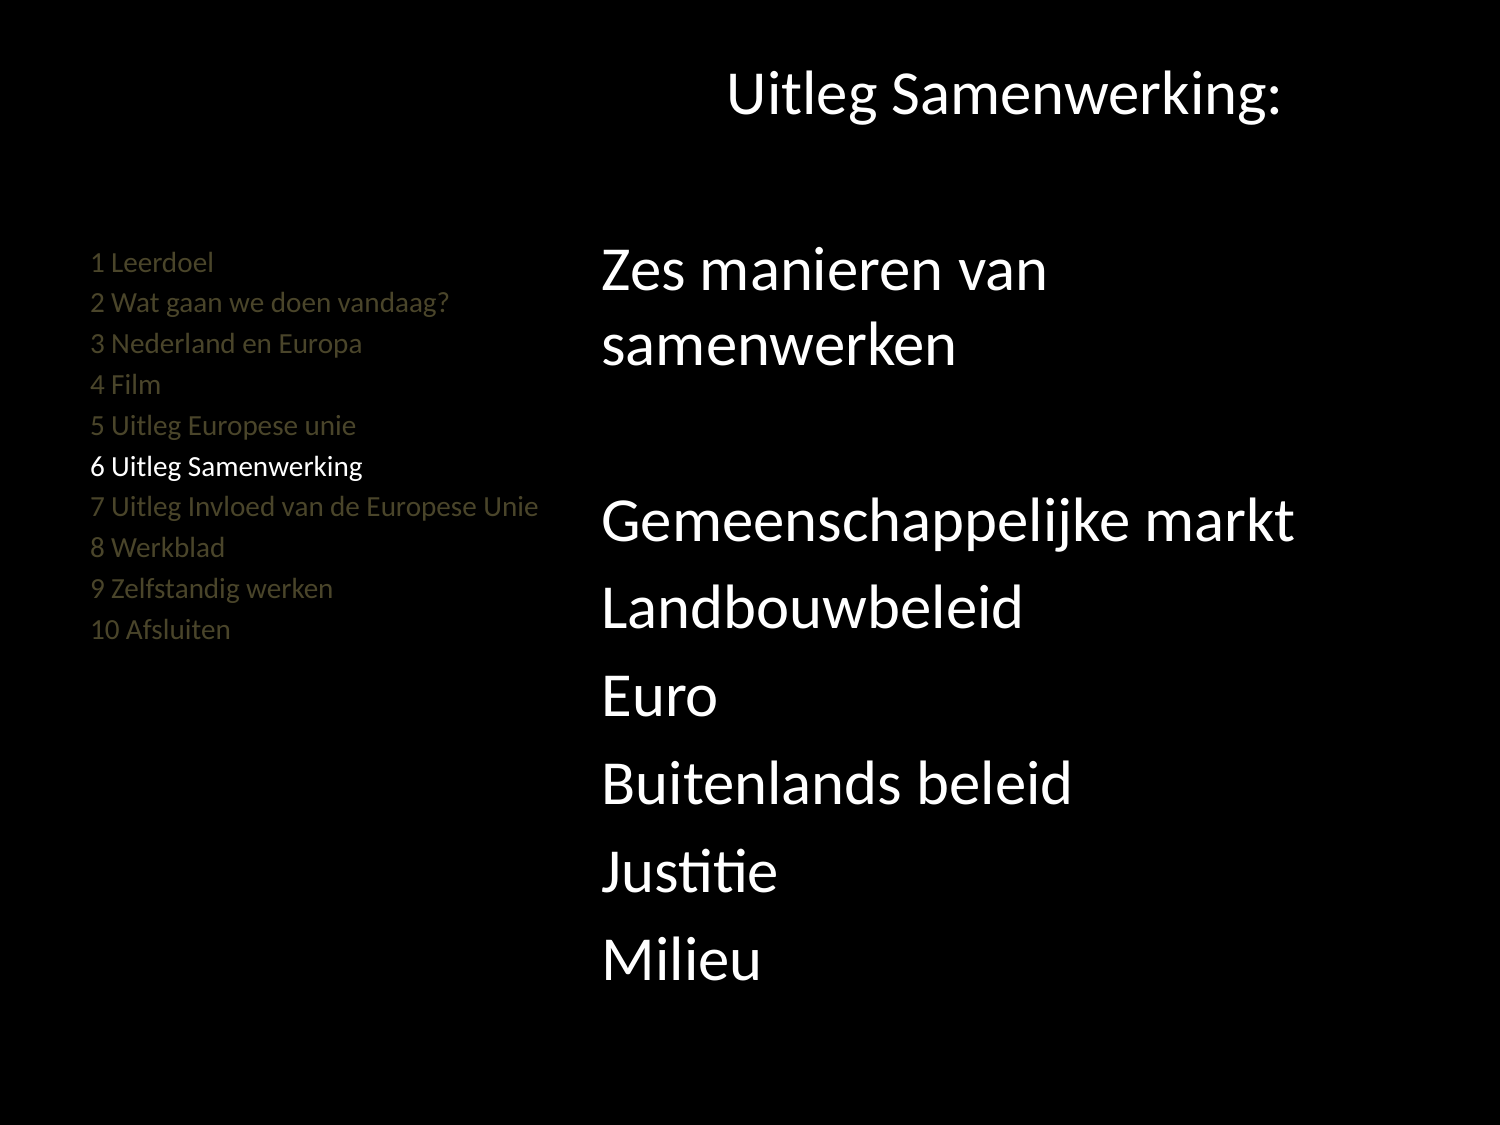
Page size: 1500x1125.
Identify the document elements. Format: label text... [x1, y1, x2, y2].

list 1 Leerdoel 2 Wat gaan we doen vandaag? 3 Nederland en Europa 4 Film 5 Uitleg Europese unie 6 Uitleg Samenwerking 7 Uitleg Invloed van de Europese Unie 8 Werkblad 9 Zelfstandig werken 10 Afsluiten [75, 235, 569, 1005]
list Uitleg Samenwerking: Zes manieren van samenwerken Gemeenschappelijke markt Landbouwbeleid Euro Buitenlands beleid Justitie Milieu [586, 44, 1425, 1005]
